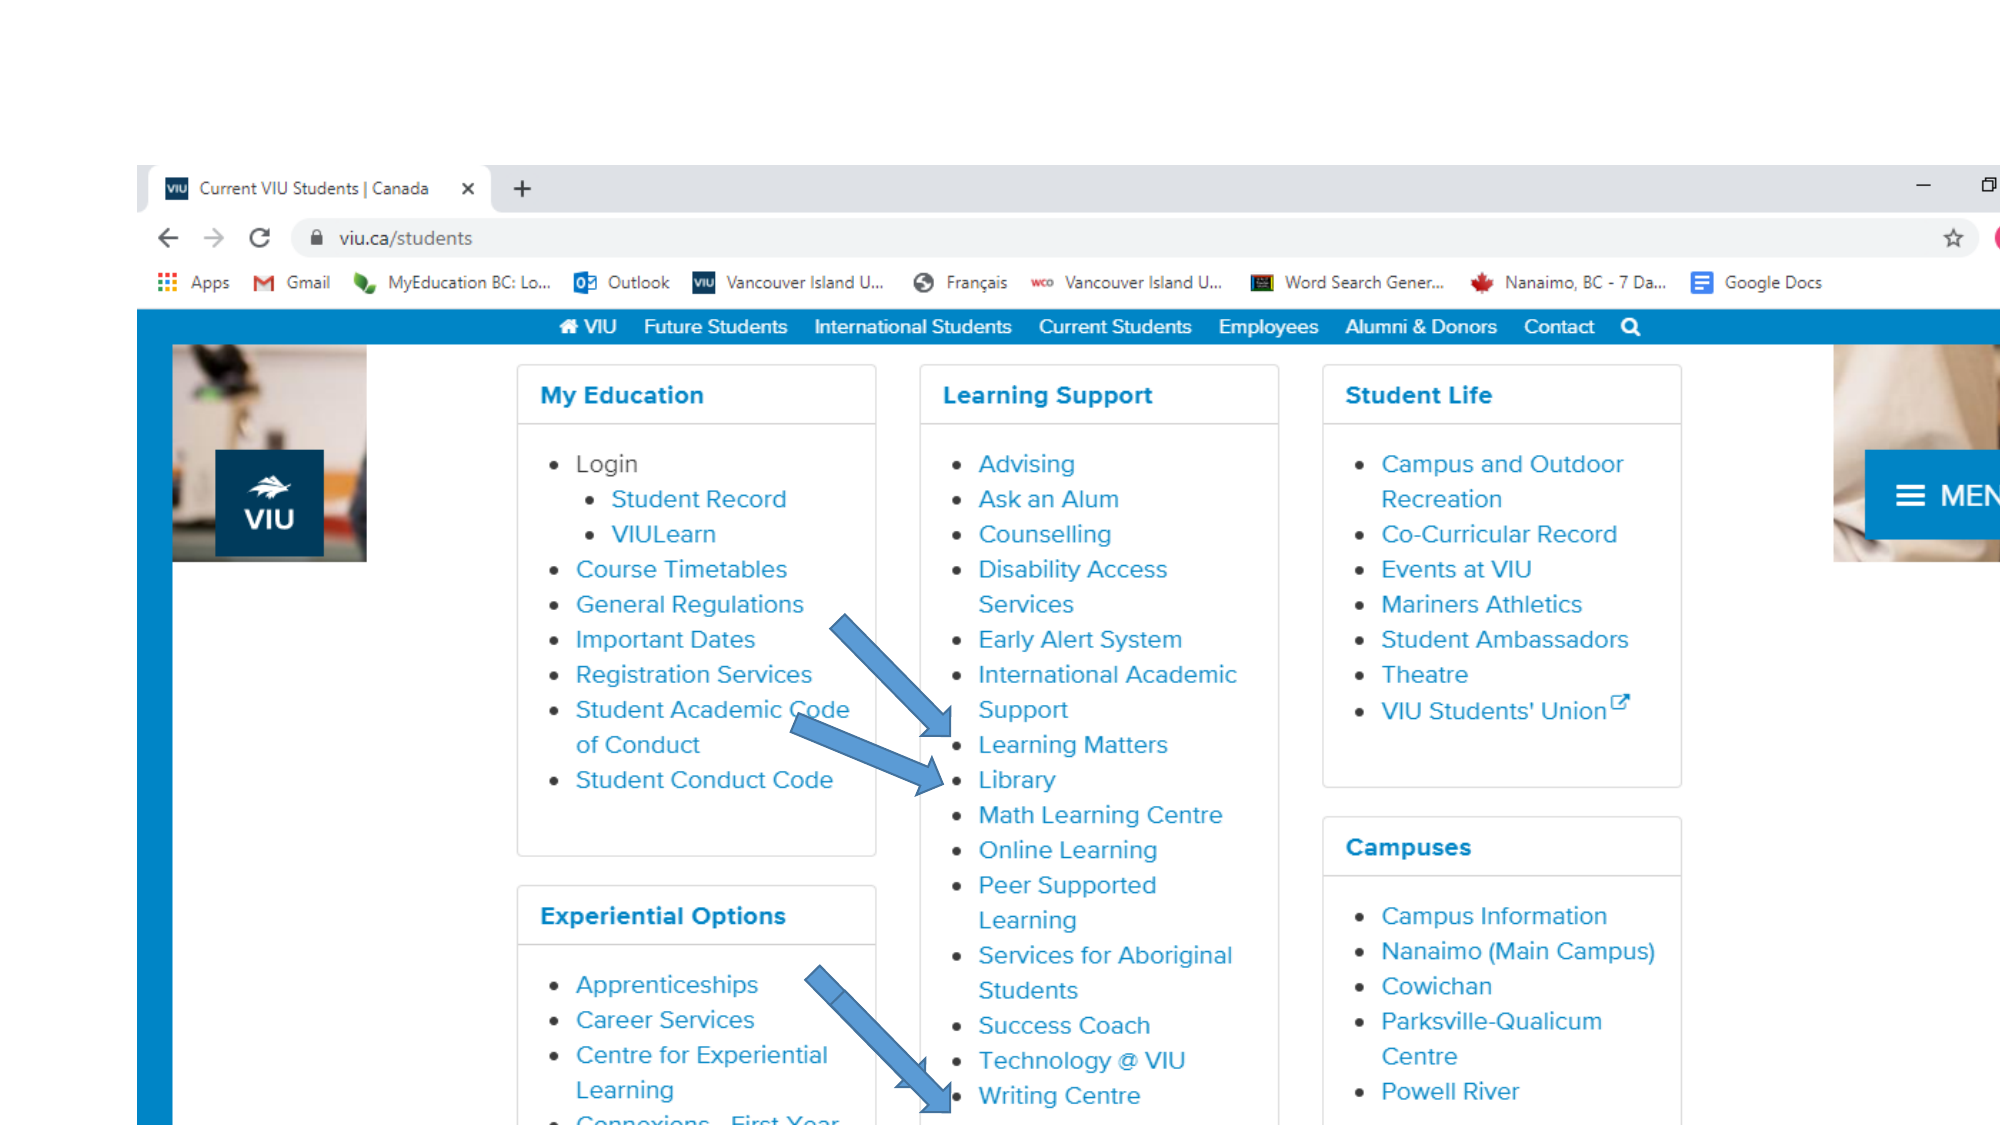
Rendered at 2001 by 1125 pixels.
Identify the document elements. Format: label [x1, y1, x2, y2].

list [137, 165, 2000, 1125]
